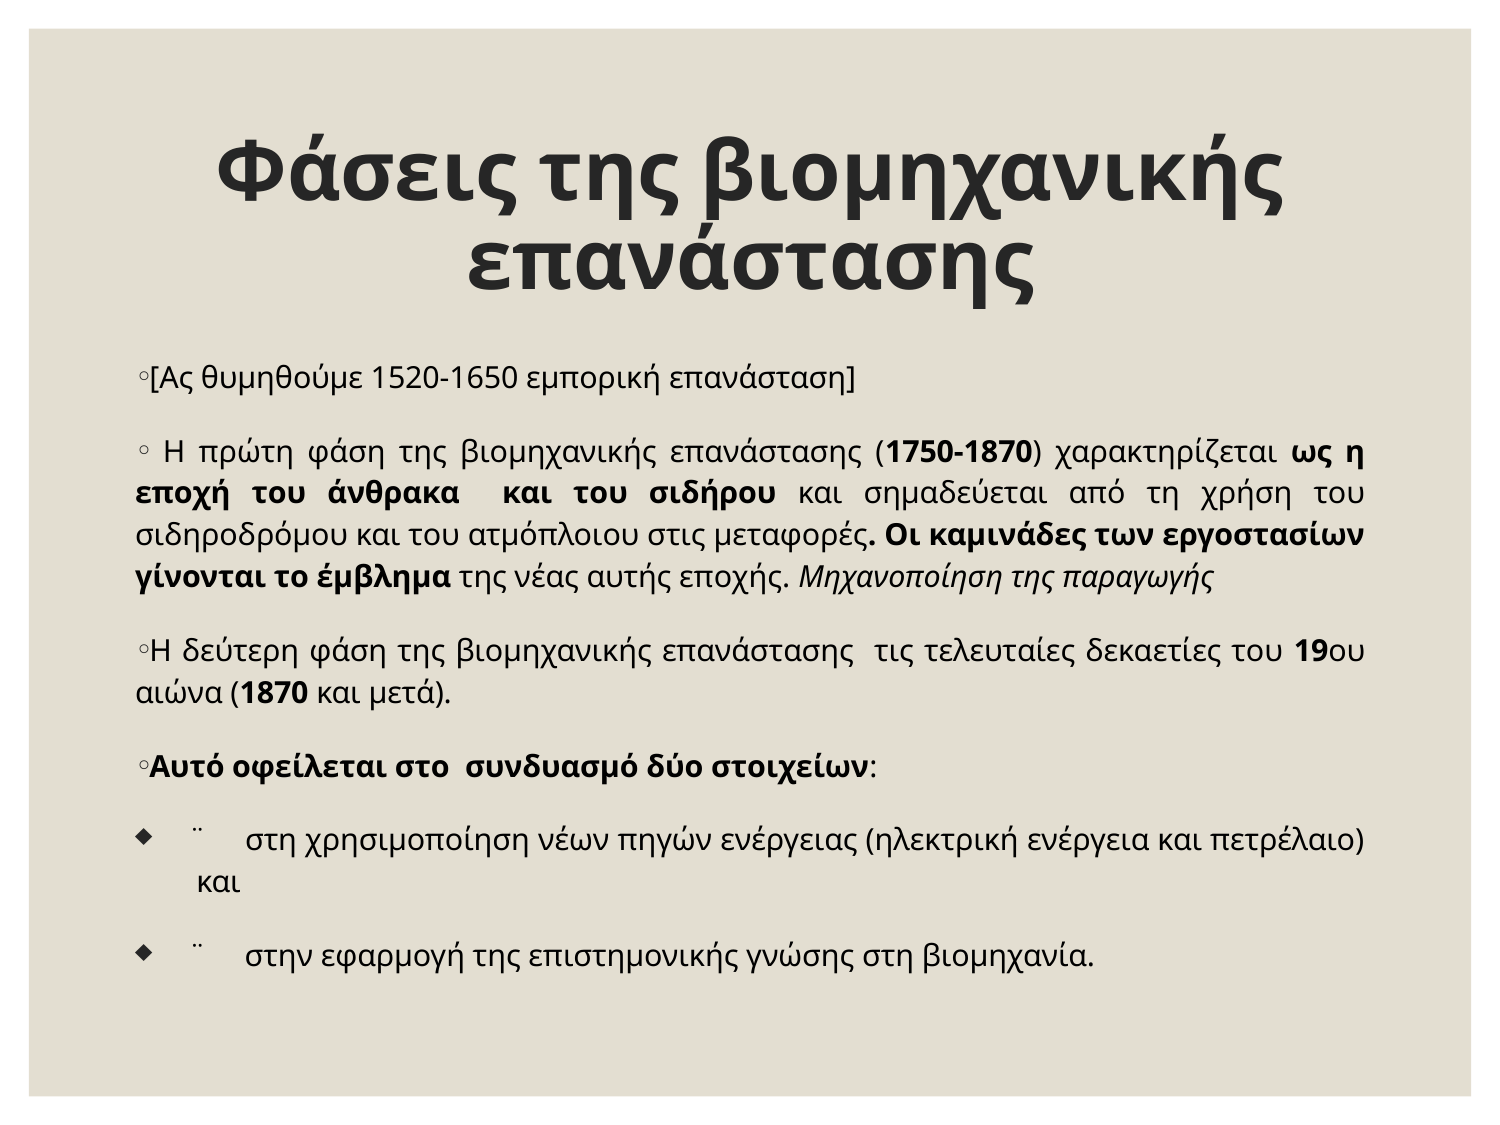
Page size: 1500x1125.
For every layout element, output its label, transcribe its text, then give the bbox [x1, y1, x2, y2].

list [Ας θυμηθούμε 1520-1650 εμπορική επανάσταση] Η πρώτη φάση της βιομηχανικής επανάστασης (1750-1870) χαρακτηρίζεται ως η εποχή του άνθρακα και του σιδήρου και σημαδεύεται από τη χρήση του σιδηροδρόμου και του ατμόπλοιου στις μεταφορές. Οι καμινάδες των εργοστασίων γίνονται το έμβλημα της νέας αυτής εποχής. Μηχανοποίηση της παραγωγής Η δεύτερη φάση της βιομηχανικής επανάστασης τις τελευταίες δεκαετίες του 19ου αιώνα (1870 και μετά). Αυτό οφείλεται στο συνδυασμό δύο στοιχείων: ¨ στη χρησιμοποίηση νέων πηγών ενέργειας (ηλεκτρική ενέργεια και πετρέλαιο) και ¨ στην εφαρμογή της επιστημονικής γνώσης στη βιομηχανία. [120, 345, 1380, 990]
title Φάσεις της βιομηχανικής επανάστασης [120, 105, 1380, 331]
